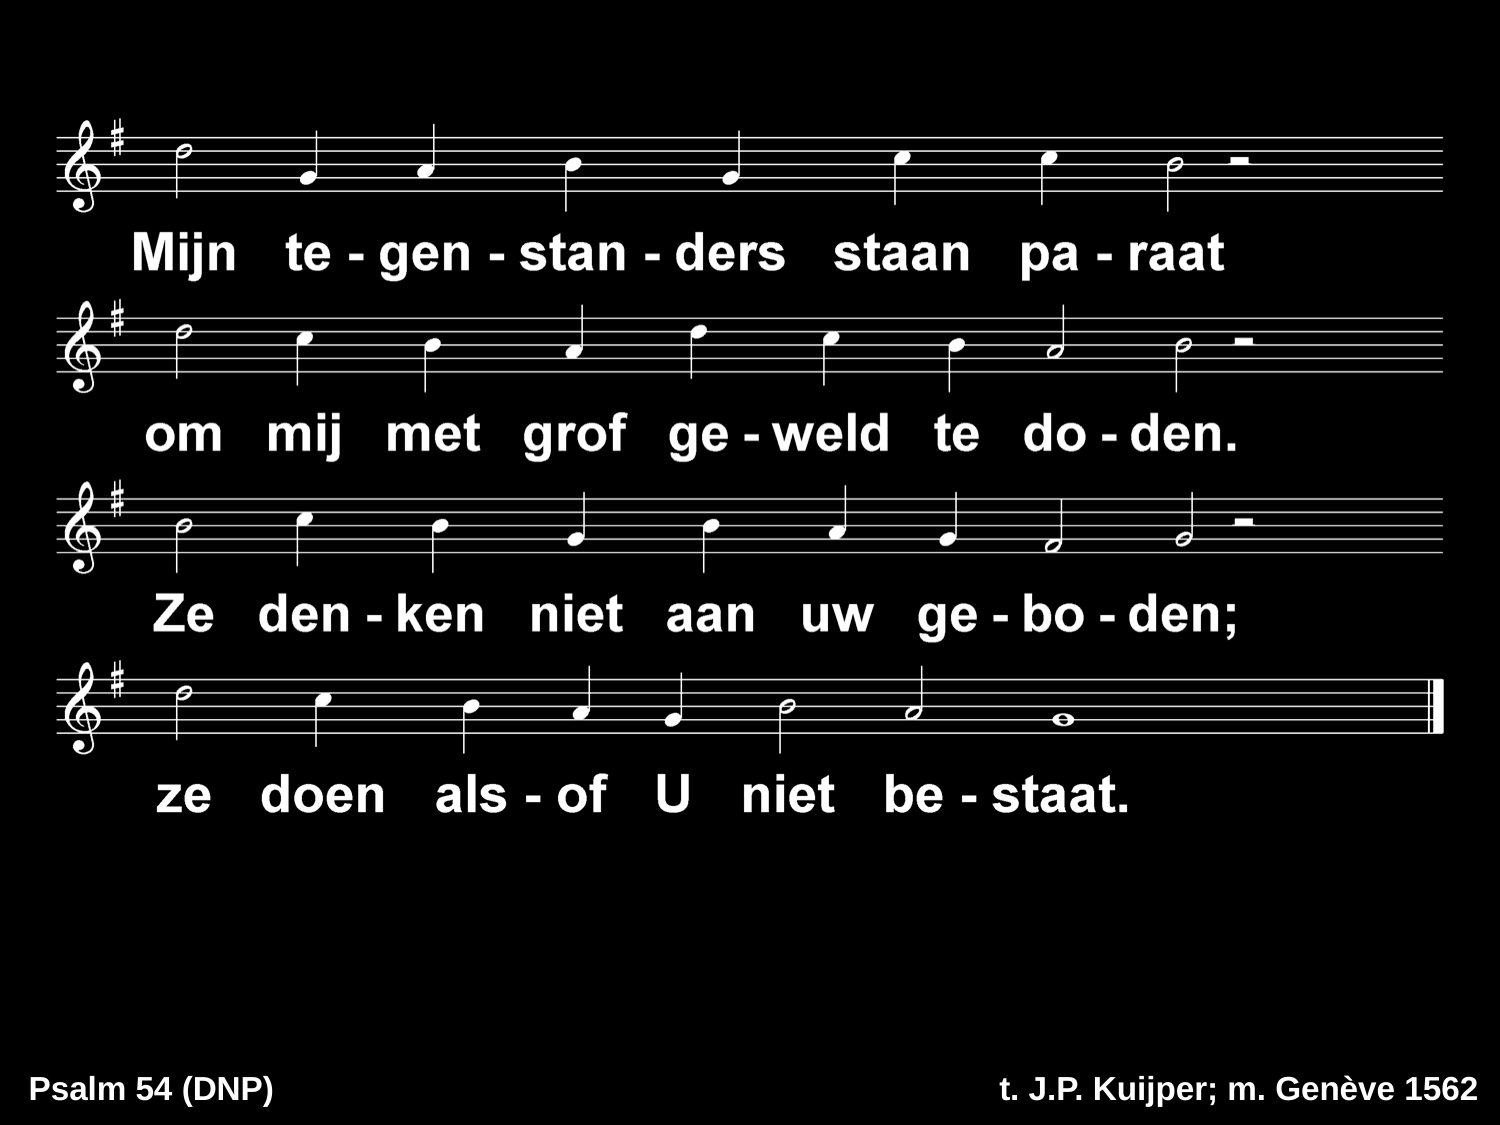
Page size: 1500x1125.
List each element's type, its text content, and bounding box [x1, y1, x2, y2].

picture [41, 103, 1459, 827]
text_box Psalm 54 (DNP) t. J.P. Kuijper; m. Genève 1562 [13, 1059, 1495, 1115]
